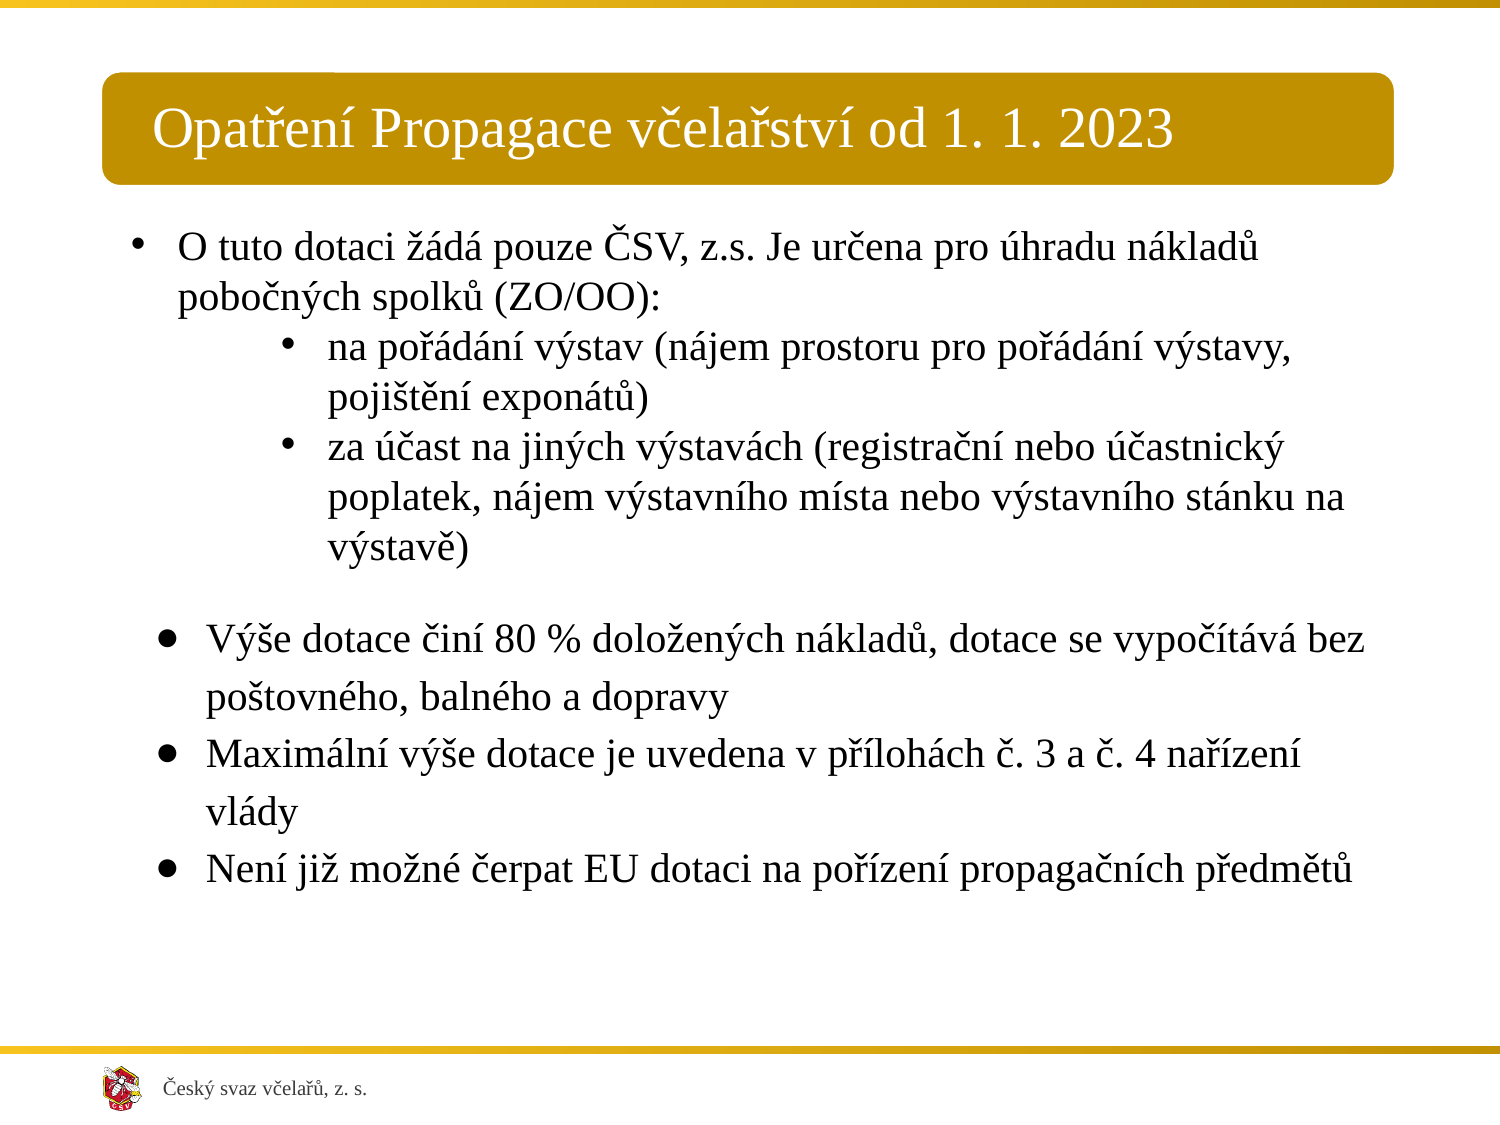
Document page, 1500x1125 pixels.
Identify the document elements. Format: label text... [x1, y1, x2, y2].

picture [103, 1066, 142, 1111]
text_box O tuto dotaci žádá pouze ČSV, z.s. Je určena pro úhradu nákladů pobočných spolků (ZO/OO): na pořádání výstav (nájem prostoru pro pořádání výstavy, pojištění exponátů) za účast na jiných výstavách (registrační nebo účastnický poplatek, nájem výstavního místa nebo výstavního stánku na výstavě) Výše dotace činí 80 % doložených nákladů, dotace se vypočítává bez poštovného, balného a dopravy Maximální výše dotace je uvedena v přílohách č. 3 a č. 4 nařízení vlády Není již možné čerpat EU dotaci na pořízení propagačních předmětů [101, 210, 1386, 988]
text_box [100, 70, 1415, 187]
